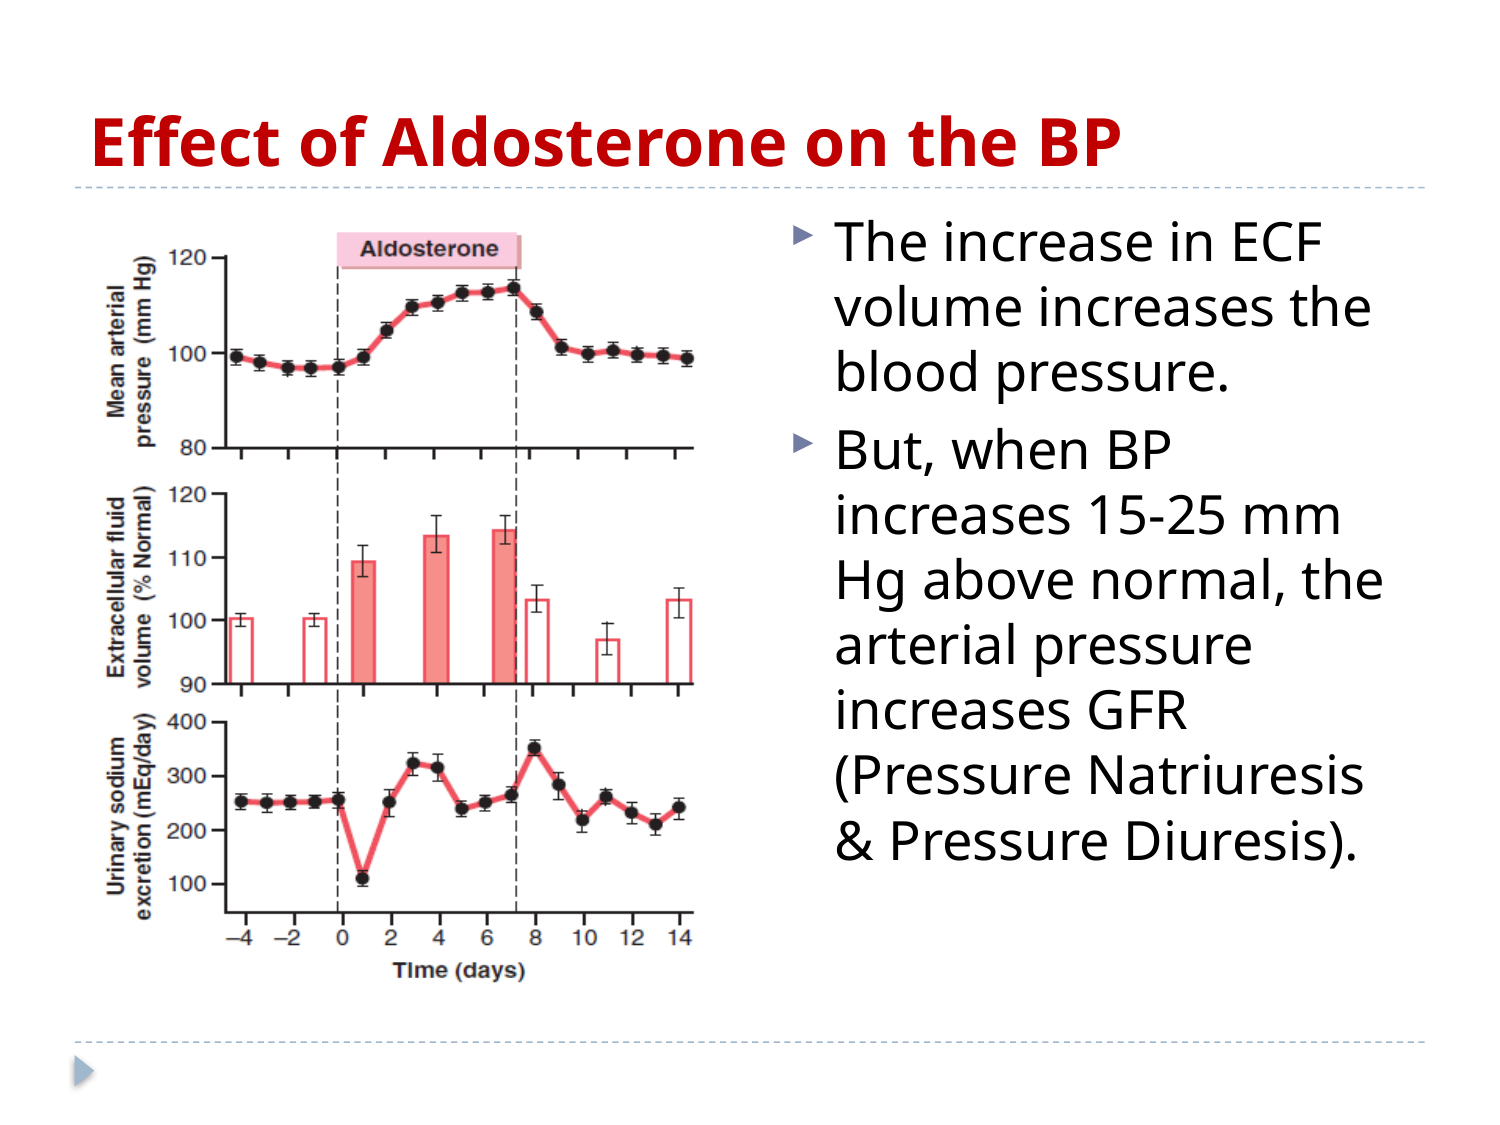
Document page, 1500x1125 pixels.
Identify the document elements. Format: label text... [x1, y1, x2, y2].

title Effect of Aldosterone on the BP [75, 24, 1425, 188]
picture [71, 213, 738, 988]
list The increase in ECF volume increases the blood pressure. But, when BP increases 15-25 mm Hg above normal, the arterial pressure increases GFR (Pressure Natriuresis & Pressure Diuresis). [774, 200, 1425, 1010]
